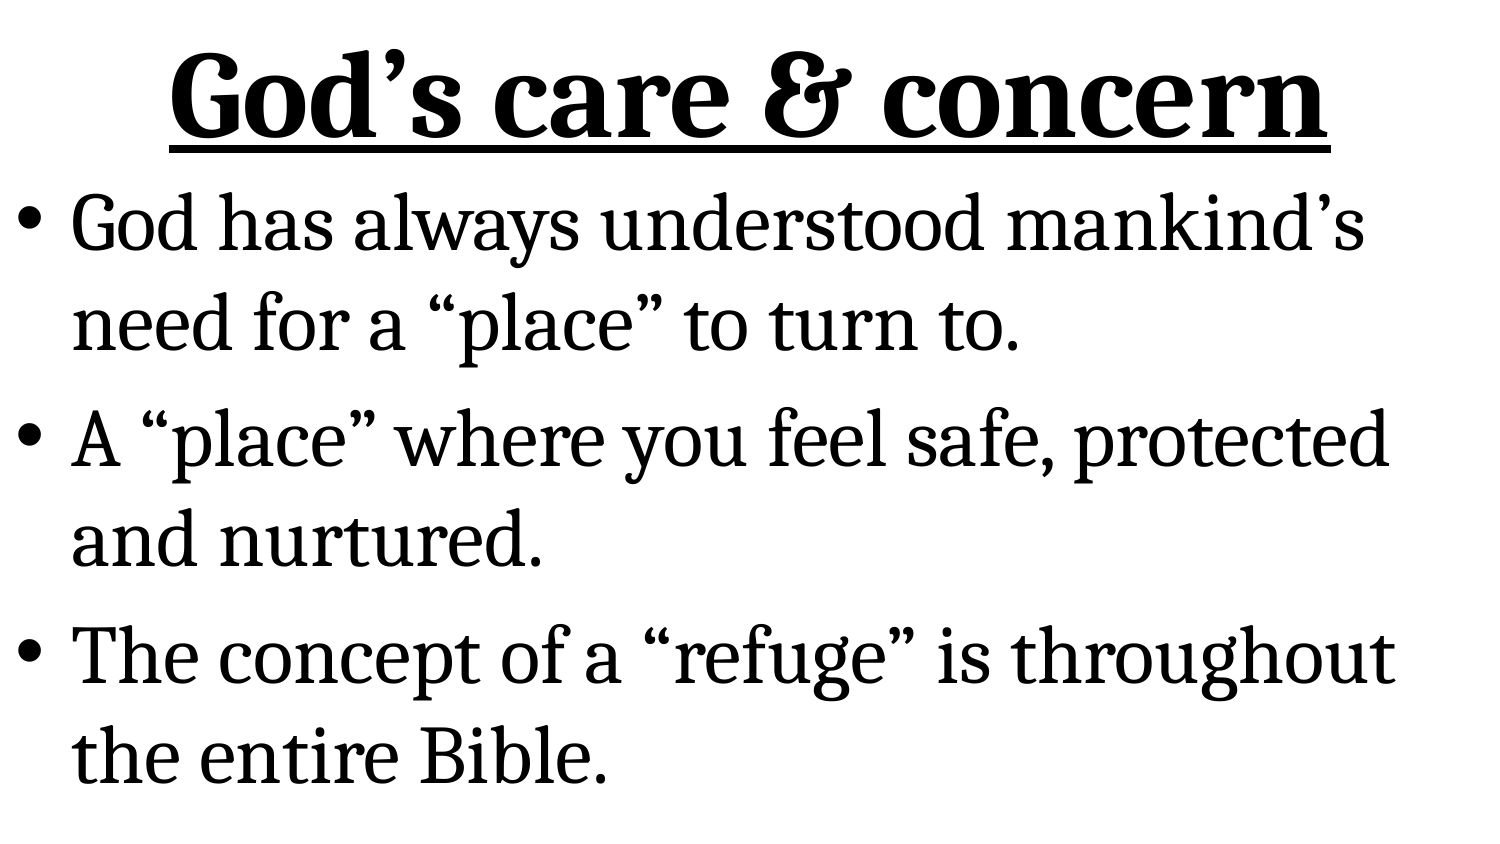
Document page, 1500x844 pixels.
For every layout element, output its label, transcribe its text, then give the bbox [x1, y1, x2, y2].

title God’s care & concern [0, 0, 1500, 159]
list God has always understood mankind’s need for a “place” to turn to. A “place” where you feel safe, protected and nurtured. The concept of a “refuge” is throughout the entire Bible. [0, 159, 1500, 844]
